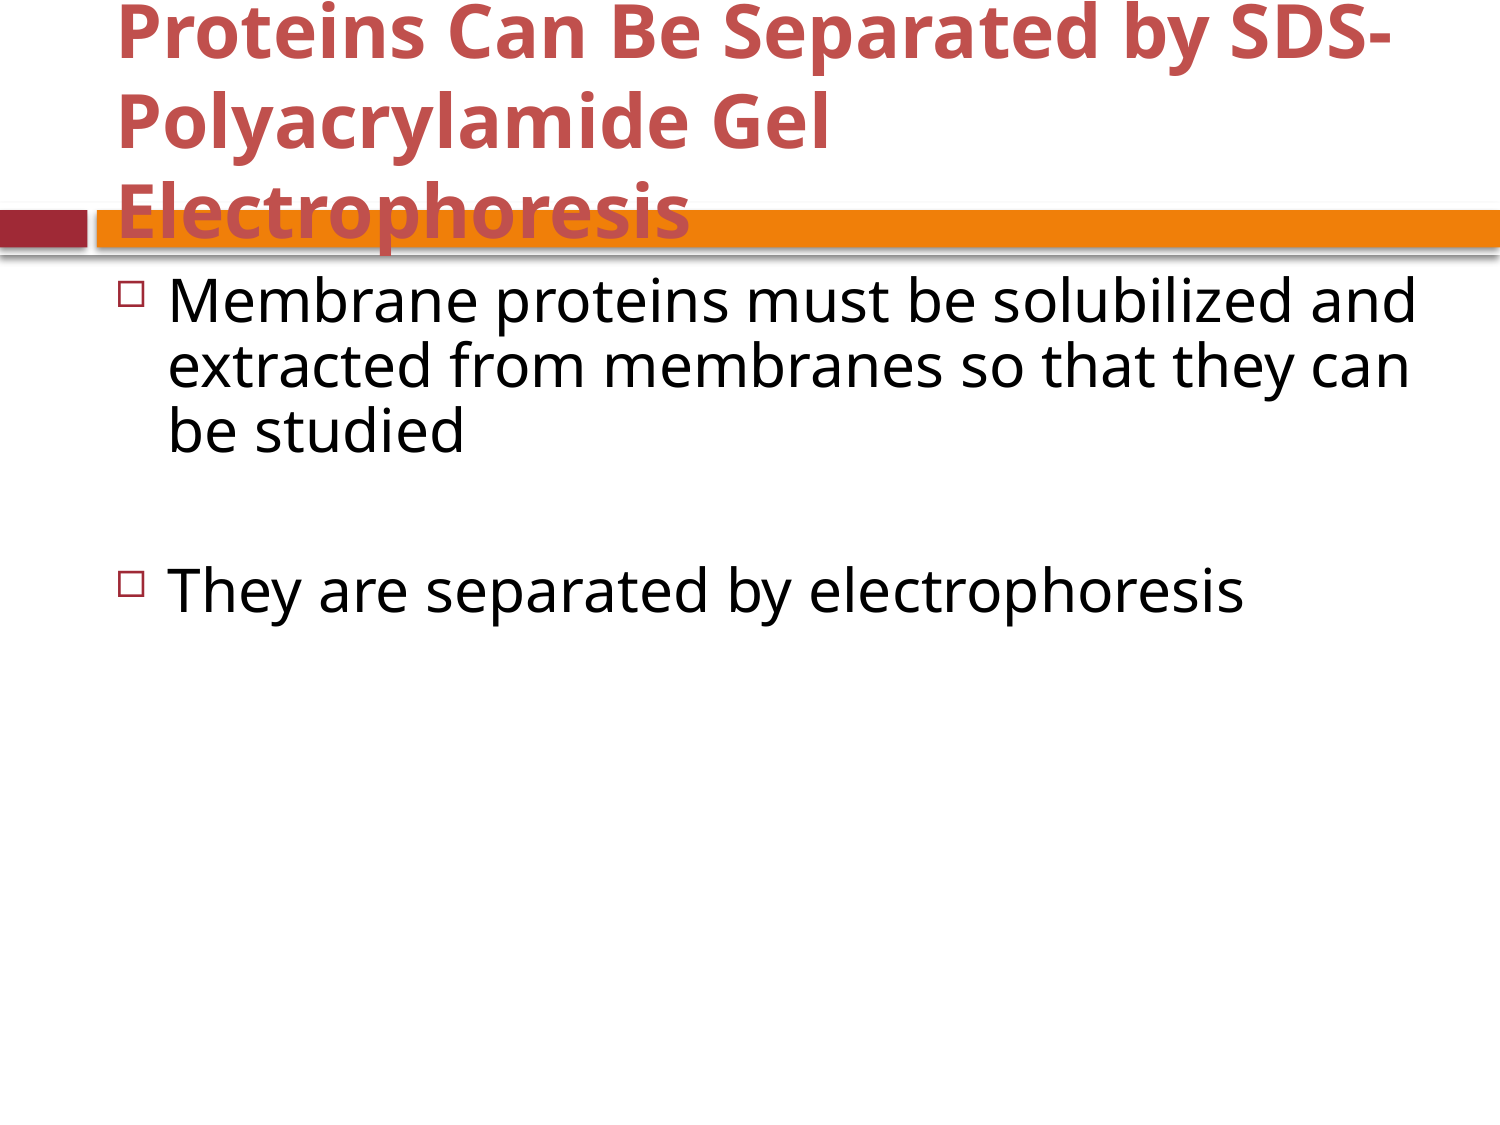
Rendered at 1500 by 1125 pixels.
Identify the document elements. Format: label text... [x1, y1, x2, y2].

title Proteins Can Be Separated by SDS-Polyacrylamide Gel Electrophoresis [100, 37, 1438, 200]
list Membrane proteins must be solubilized and extracted from membranes so that they can be studied They are separated by electrophoresis [100, 262, 1438, 1000]
